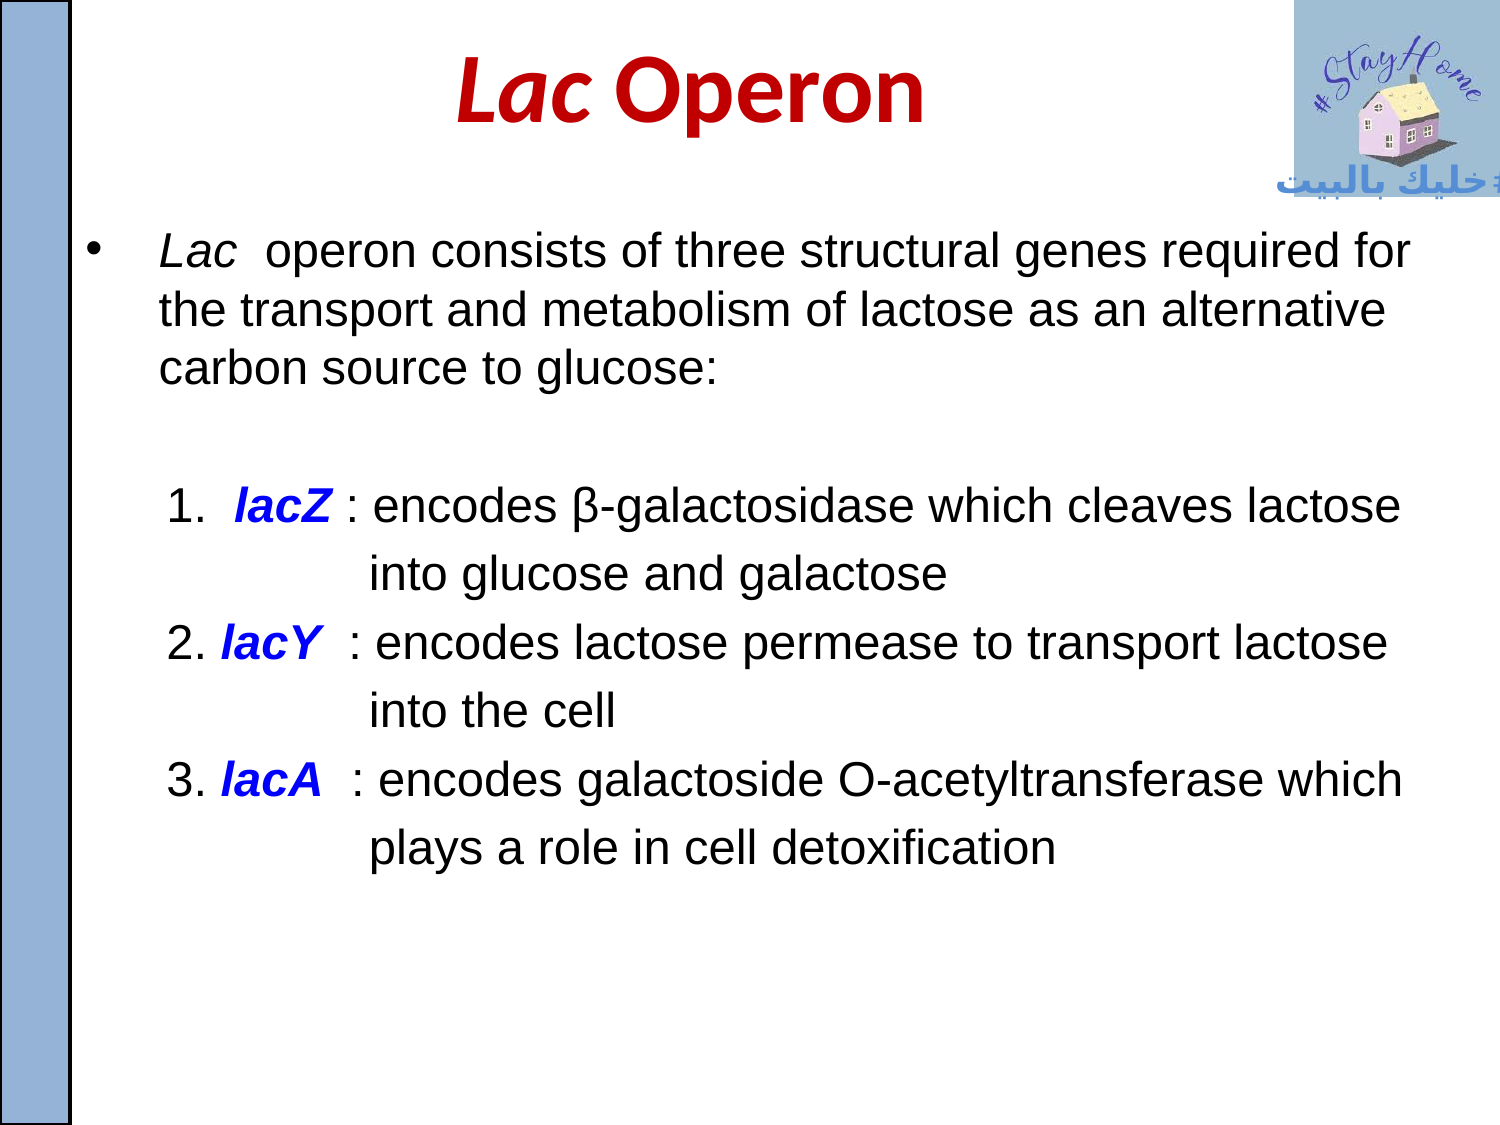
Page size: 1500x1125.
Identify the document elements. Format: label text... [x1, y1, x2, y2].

title Lac Operon [72, 11, 1289, 153]
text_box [1294, 0, 1500, 210]
list Lac operon consists of three structural genes required for the transport and metabolism of lactose as an alternative carbon source to glucose: 1. lacZ : encodes β-galactosidase which cleaves lactose into glucose and galactose 2. lacY : encodes lactose permease to transport lactose into the cell 3. lacA : encodes galactoside O-acetyltransferase which plays a role in cell detoxification [72, 210, 1500, 1125]
text_box [0, 0, 72, 1125]
